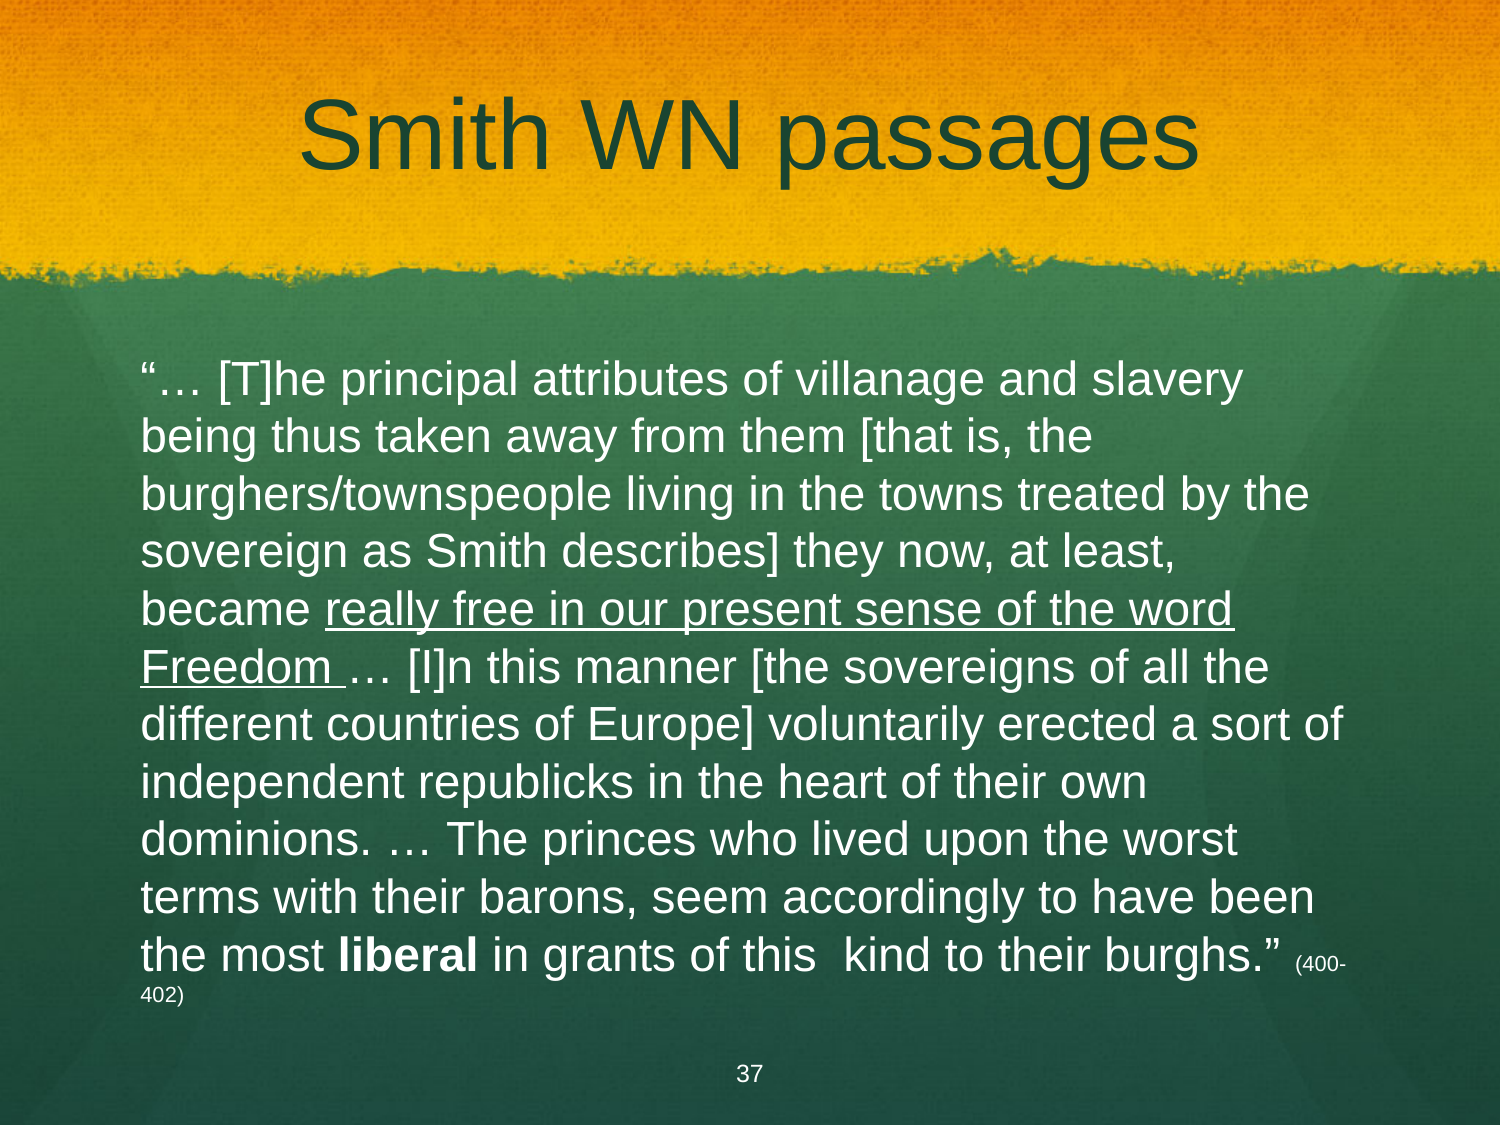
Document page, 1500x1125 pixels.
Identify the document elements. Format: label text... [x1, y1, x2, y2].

title Smith WN passages [125, 13, 1375, 246]
list “… [T]he principal attributes of villanage and slavery being thus taken away from them [that is, the burghers/townspeople living in the towns treated by the sovereign as Smith describes] they now, at least, became really free in our present sense of the word Freedom … [I]n this manner [the sovereigns of all the different countries of Europe] voluntarily erected a sort of independent republicks in the heart of their own dominions. … The princes who lived upon the worst terms with their barons, seem accordingly to have been the most liberal in grants of this kind to their burghs.” (400-402) [125, 339, 1375, 1026]
picture [0, 0, 1500, 1125]
slide_number 37 [706, 1042, 794, 1103]
